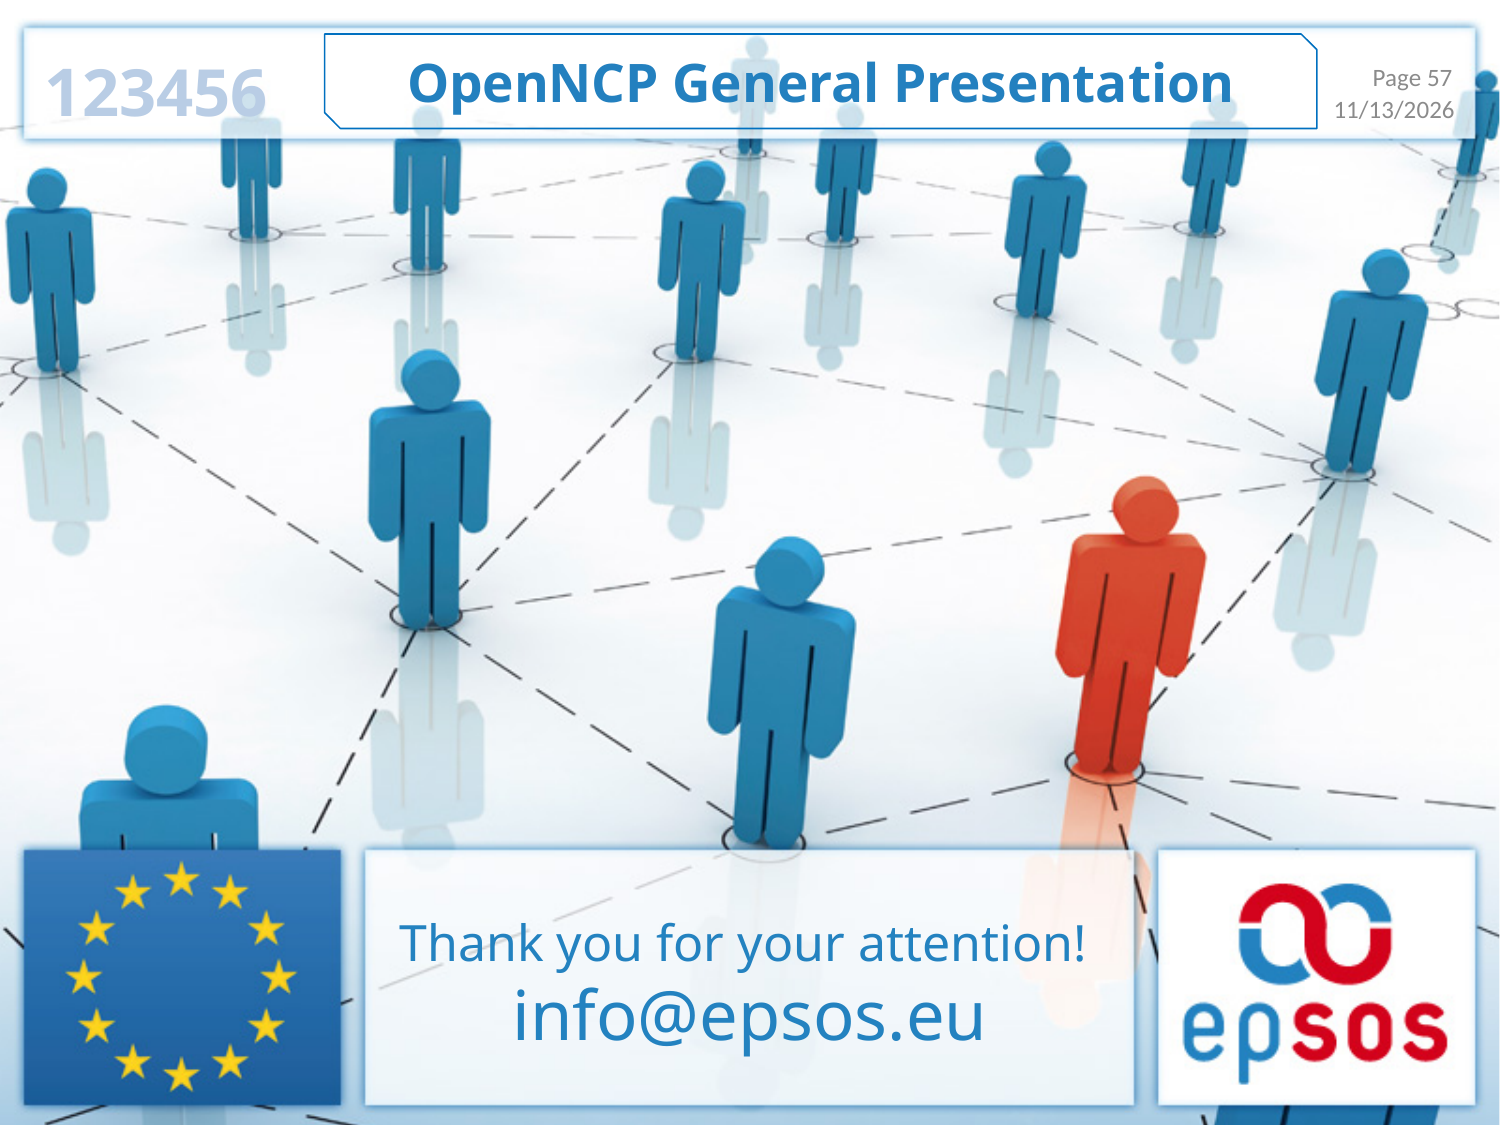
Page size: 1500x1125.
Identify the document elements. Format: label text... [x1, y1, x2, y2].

text_box OpenNCP General Presentation [324, 34, 1317, 129]
text_box Thank you for your attention! info@epsos.eu [363, 904, 1137, 1059]
picture [0, 5, 1500, 1125]
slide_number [1318, 78, 1500, 139]
slide_number Page 57 [1315, 46, 1468, 107]
text_box 123456 [29, 42, 1128, 138]
